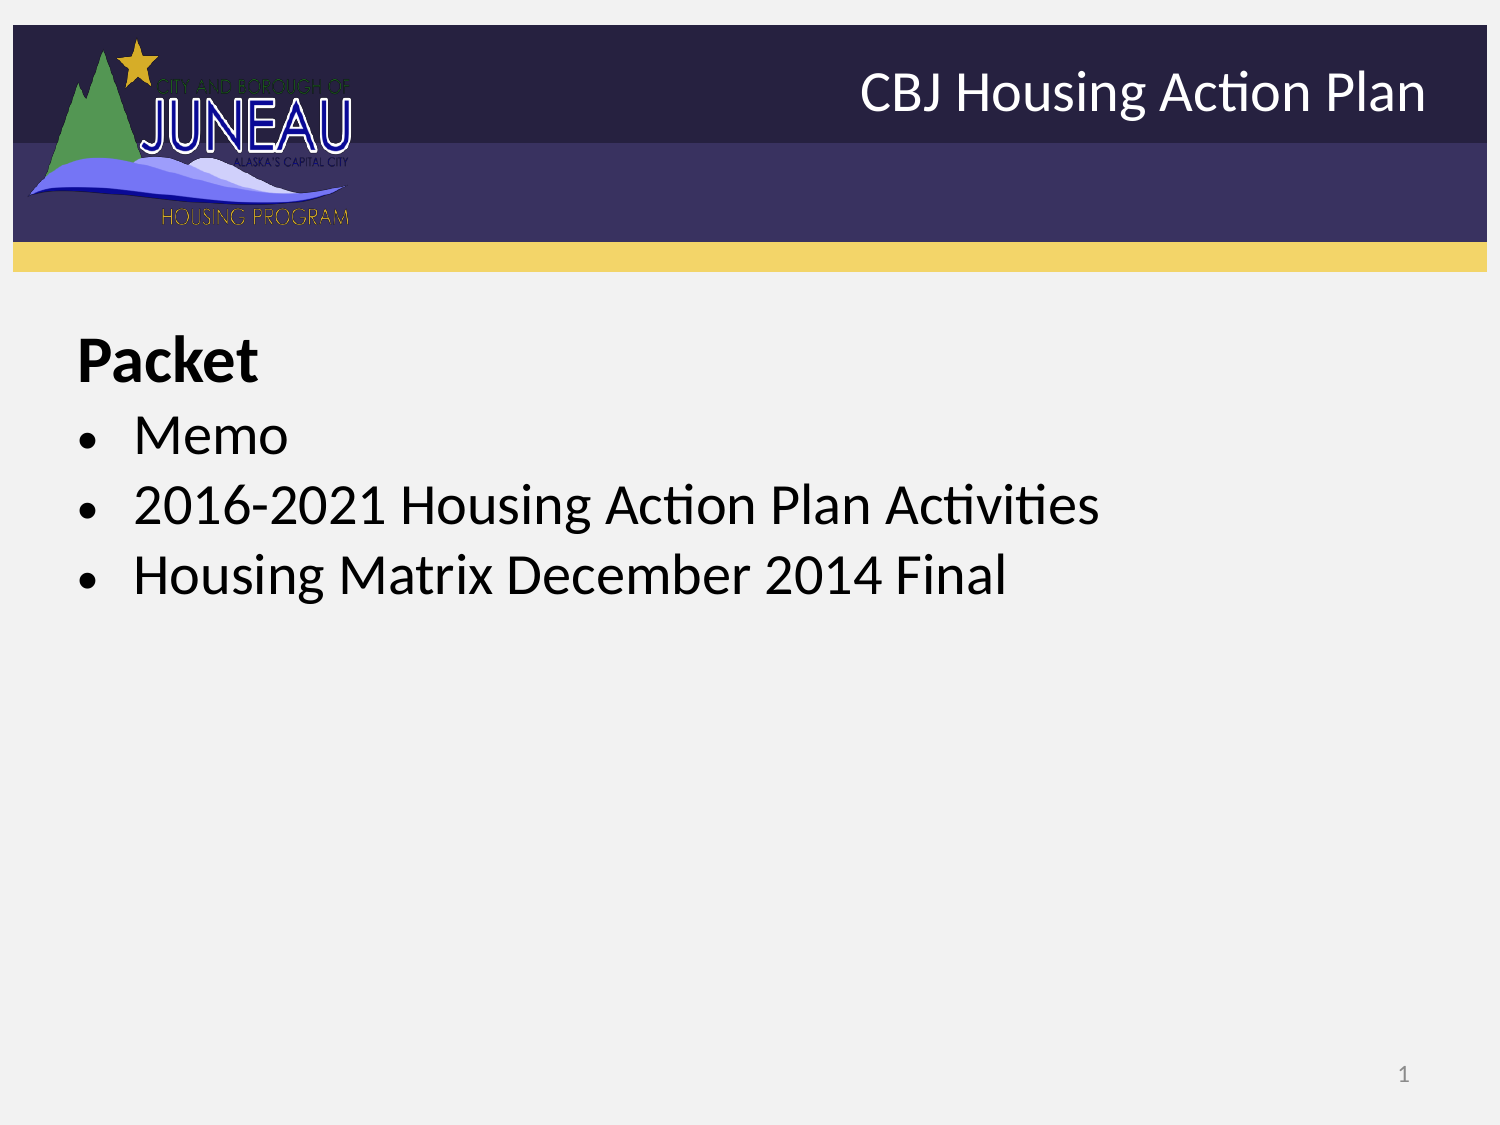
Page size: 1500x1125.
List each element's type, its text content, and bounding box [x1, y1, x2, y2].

table_cell [58, 242, 1487, 272]
picture [24, 37, 356, 226]
table_cell [13, 143, 58, 242]
slide_number 1 [1074, 1042, 1425, 1103]
table_header [58, 25, 1487, 143]
table_cell [58, 143, 1487, 242]
table_cell [13, 242, 58, 272]
list Packet Memo 2016-2021 Housing Action Plan Activities Housing Matrix December 2014 Final [62, 324, 1450, 938]
table_header [13, 25, 58, 143]
text_box CBJ Housing Action Plan [846, 45, 1443, 131]
